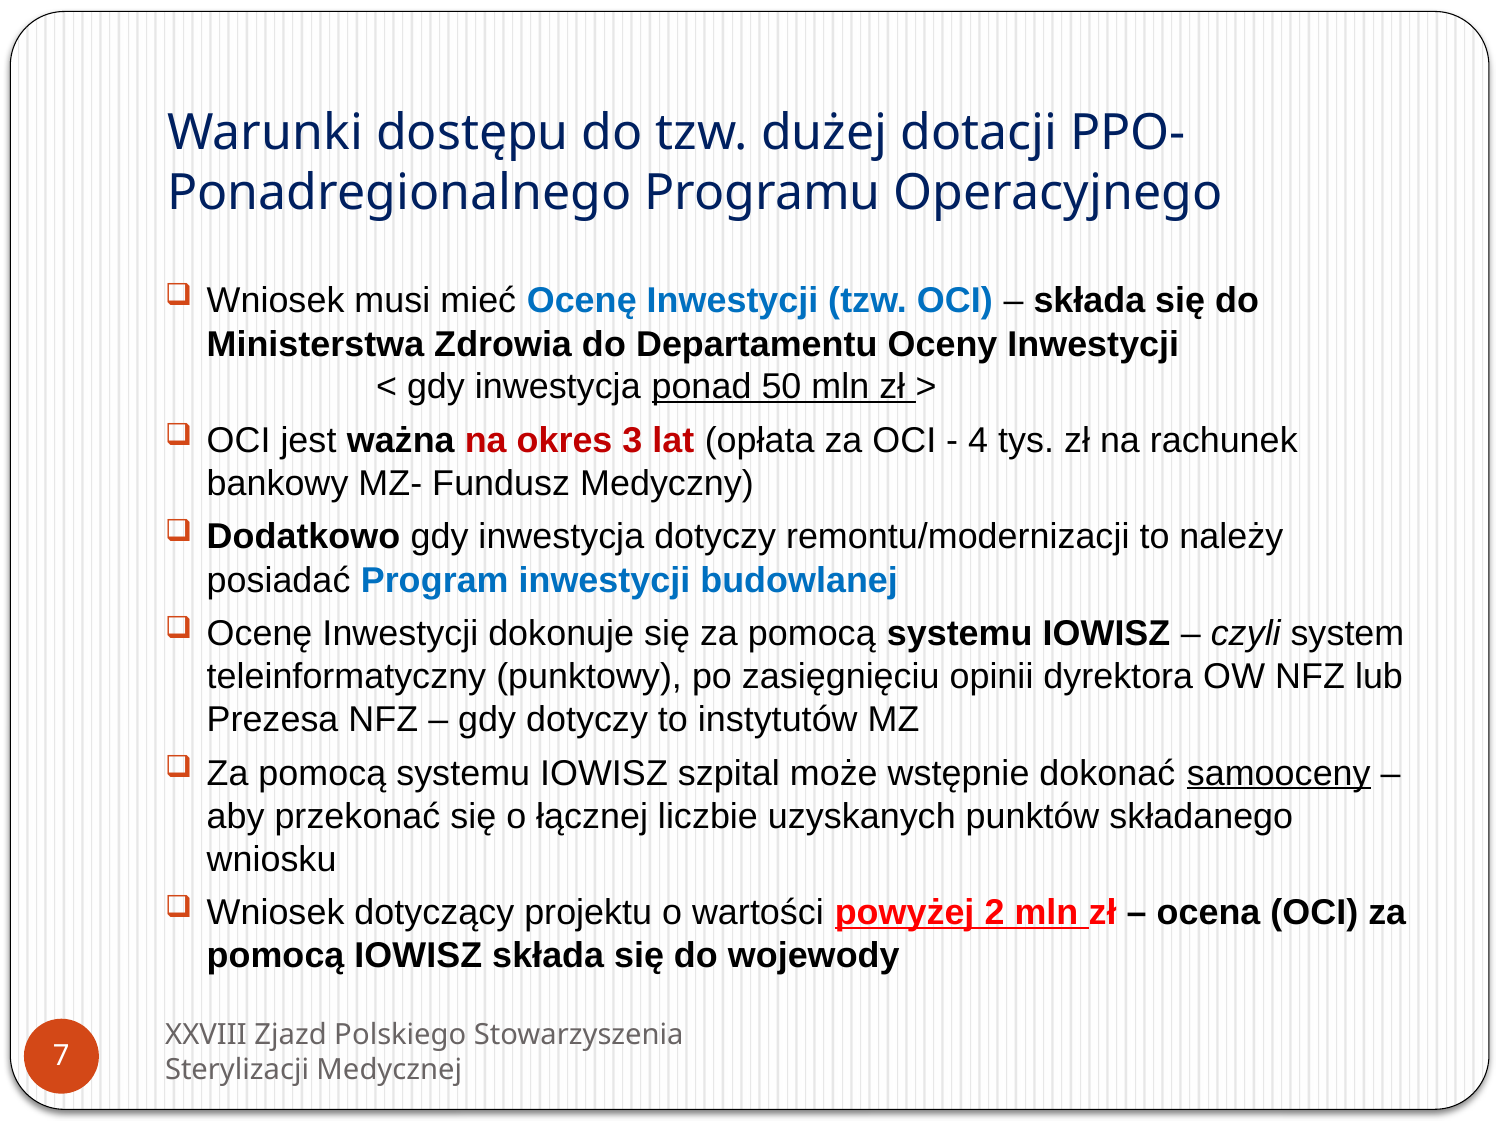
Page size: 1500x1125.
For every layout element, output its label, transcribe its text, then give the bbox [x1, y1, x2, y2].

title Warunki dostępu do tzw. dużej dotacji PPO- Ponadregionalnego Programu Operacyjnego [152, 46, 1428, 235]
footer XXVIII Zjazd Polskiego Stowarzyszenia Sterylizacji Medycznej [150, 1012, 800, 1088]
slide_number 7 [23, 1018, 99, 1094]
list Wniosek musi mieć Ocenę Inwestycji (tzw. OCI) – składa się do Ministerstwa Zdrowia do Departamentu Oceny Inwestycji < gdy inwestycja ponad 50 mln zł > OCI jest ważna na okres 3 lat (opłata za OCI - 4 tys. zł na rachunek bankowy MZ- Fundusz Medyczny) Dodatkowo gdy inwestycja dotyczy remontu/modernizacji to należy posiadać Program inwestycji budowlanej Ocenę Inwestycji dokonuje się za pomocą systemu IOWISZ – czyli system teleinformatyczny (punktowy), po zasięgnięciu opinii dyrektora OW NFZ lub Prezesa NFZ – gdy dotyczy to instytutów MZ Za pomocą systemu IOWISZ szpital może wstępnie dokonać samooceny – aby przekonać się o łącznej liczbie uzyskanych punktów składanego wniosku Wniosek dotyczący projektu o wartości powyżej 2 mln zł – ocena (OCI) za pomocą IOWISZ składa się do wojewody [149, 269, 1426, 988]
